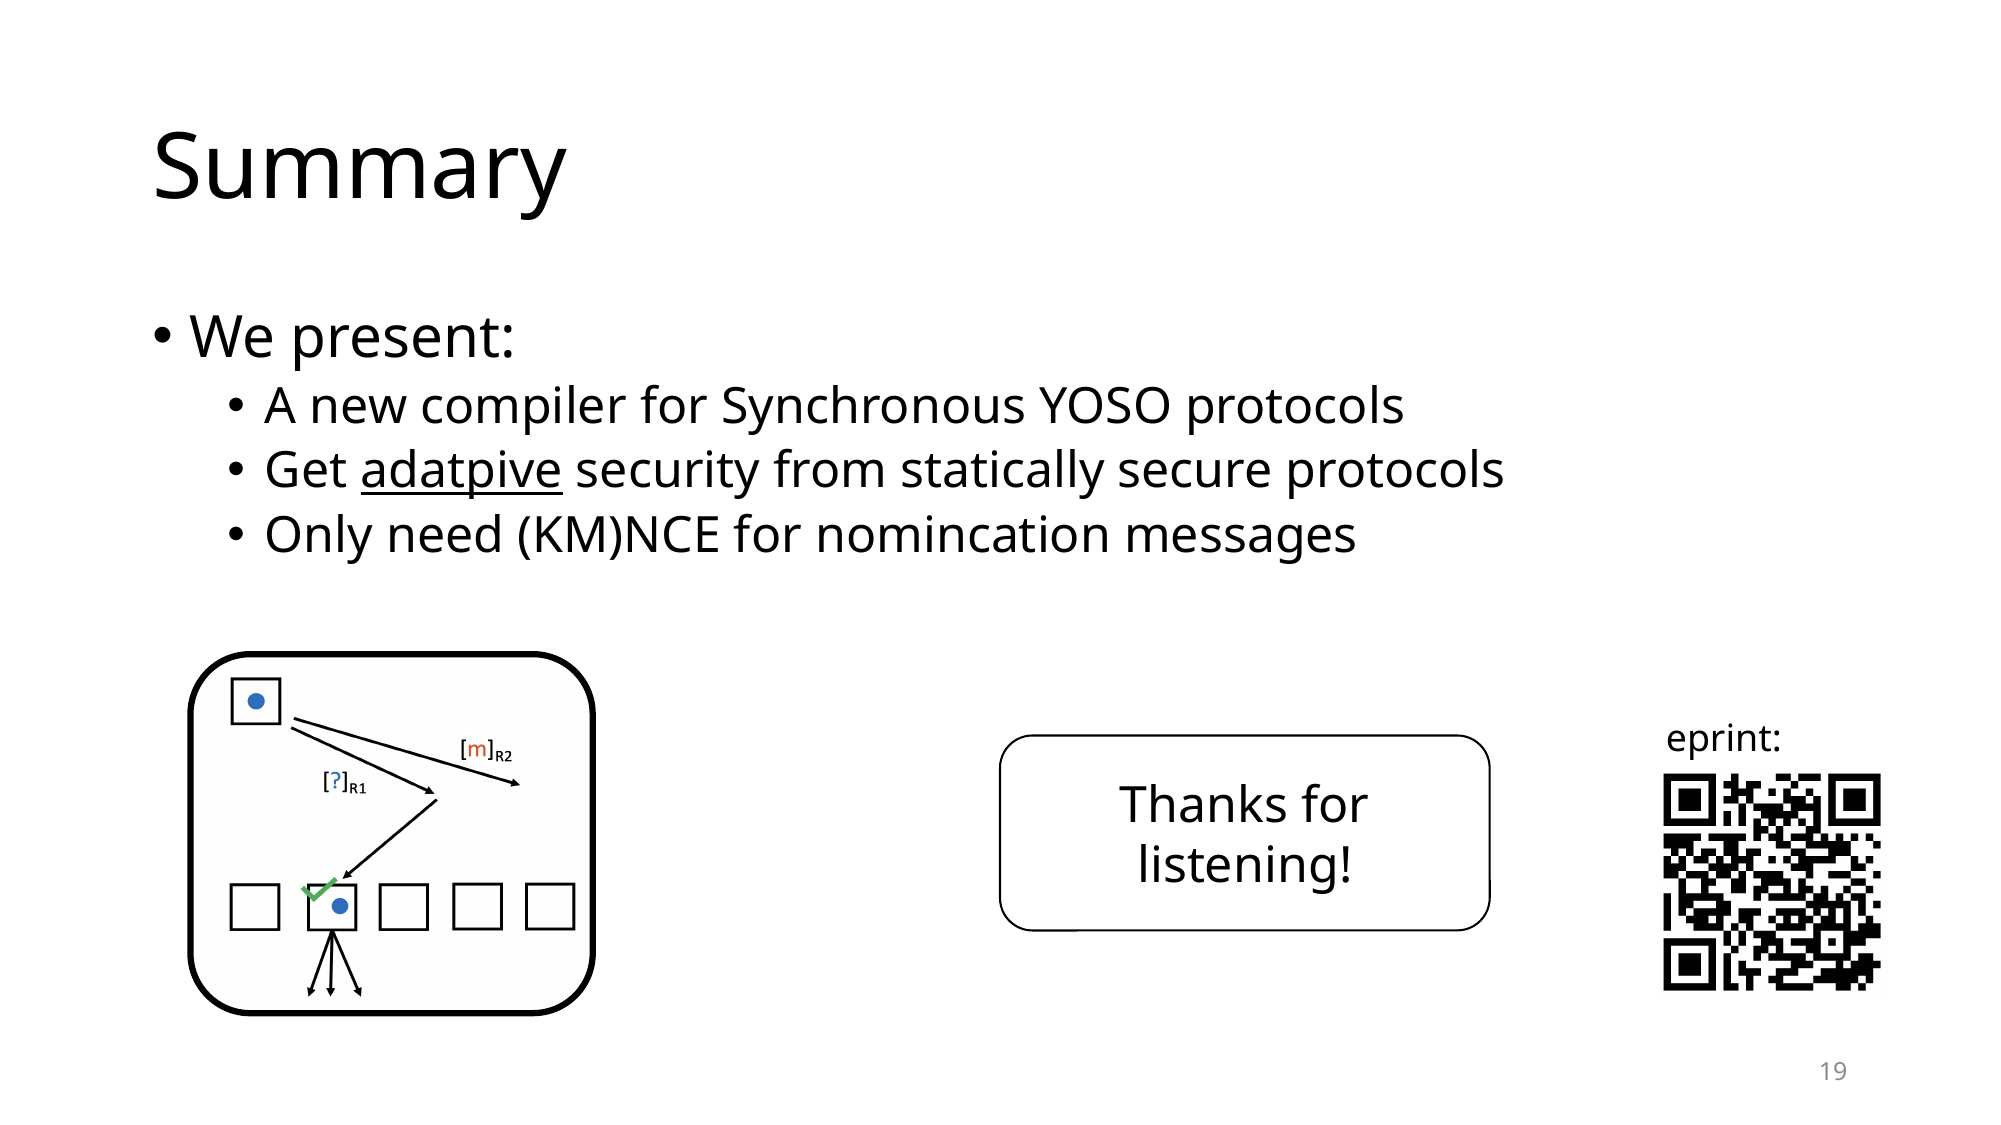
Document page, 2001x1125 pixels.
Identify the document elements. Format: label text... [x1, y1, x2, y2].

title Summary [137, 59, 1863, 278]
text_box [999, 706, 1888, 998]
text_box [189, 653, 594, 1015]
slide_number 19 [1412, 1042, 1863, 1103]
list We present: A new compiler for Synchronous YOSO protocols Get adatpive security from statically secure protocols Only need (KM)NCE for nomincation messages [137, 299, 1535, 1014]
